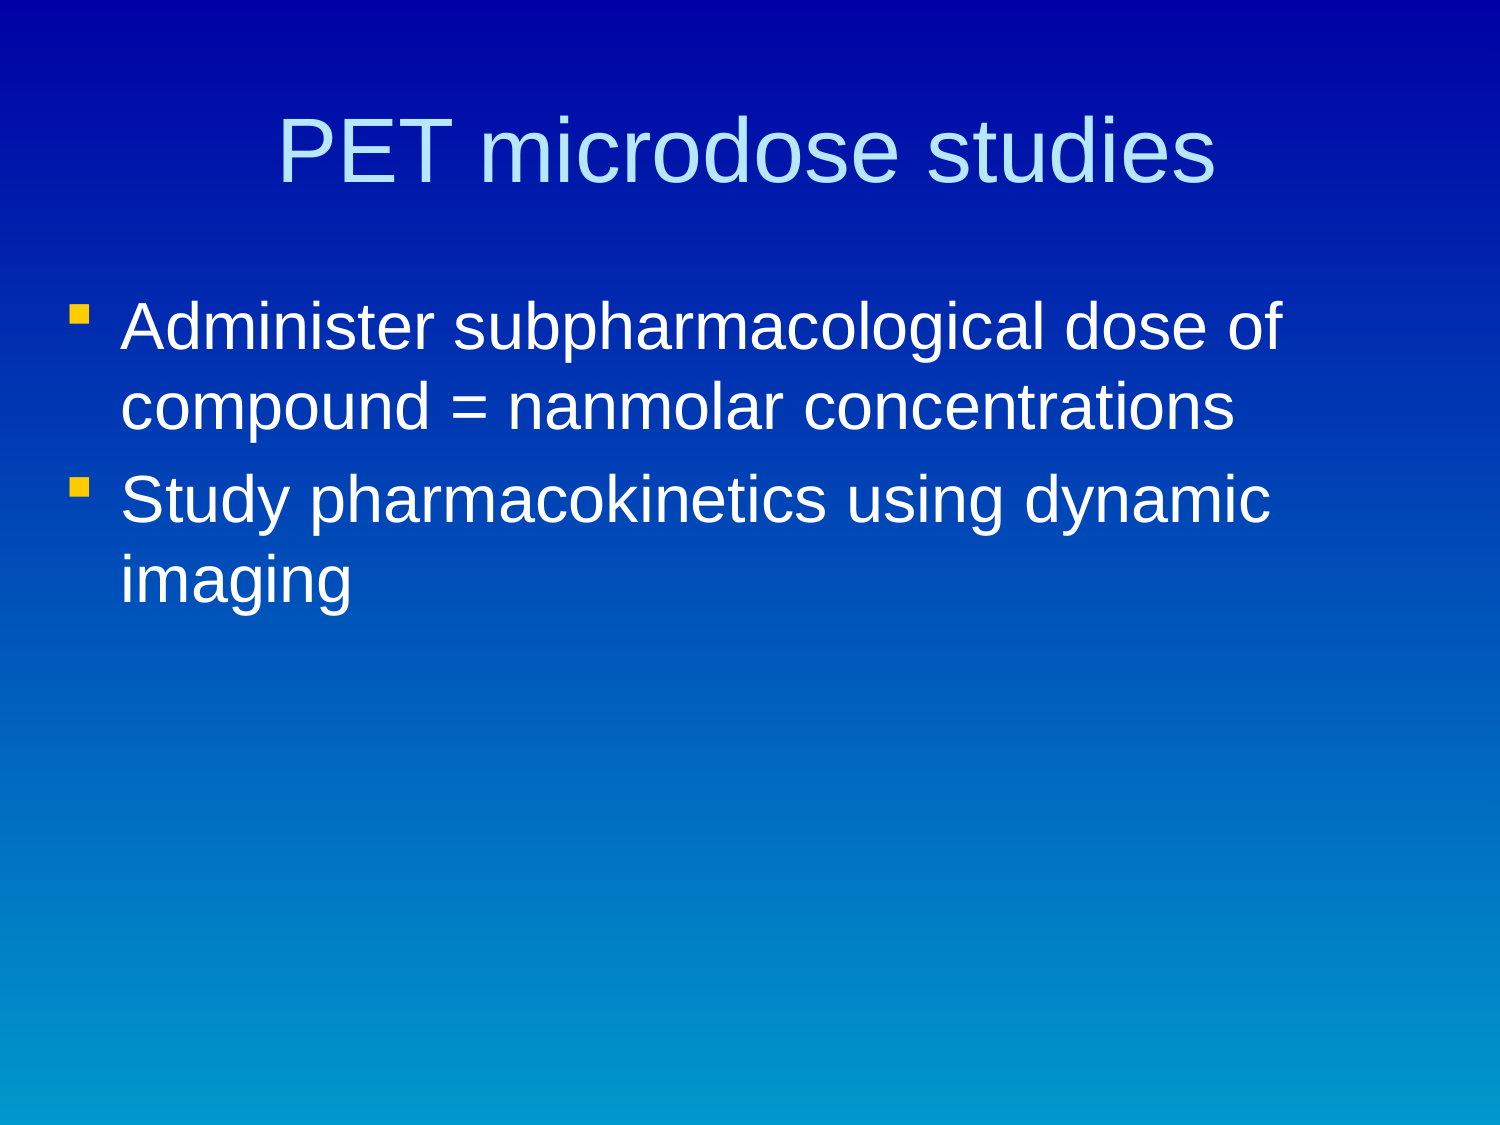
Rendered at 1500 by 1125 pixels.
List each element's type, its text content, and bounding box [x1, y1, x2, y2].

title PET microdose studies [49, 37, 1446, 256]
list Administer subpharmacological dose of compound = nanmolar concentrations Study pharmacokinetics using dynamic imaging [49, 274, 1451, 1001]
